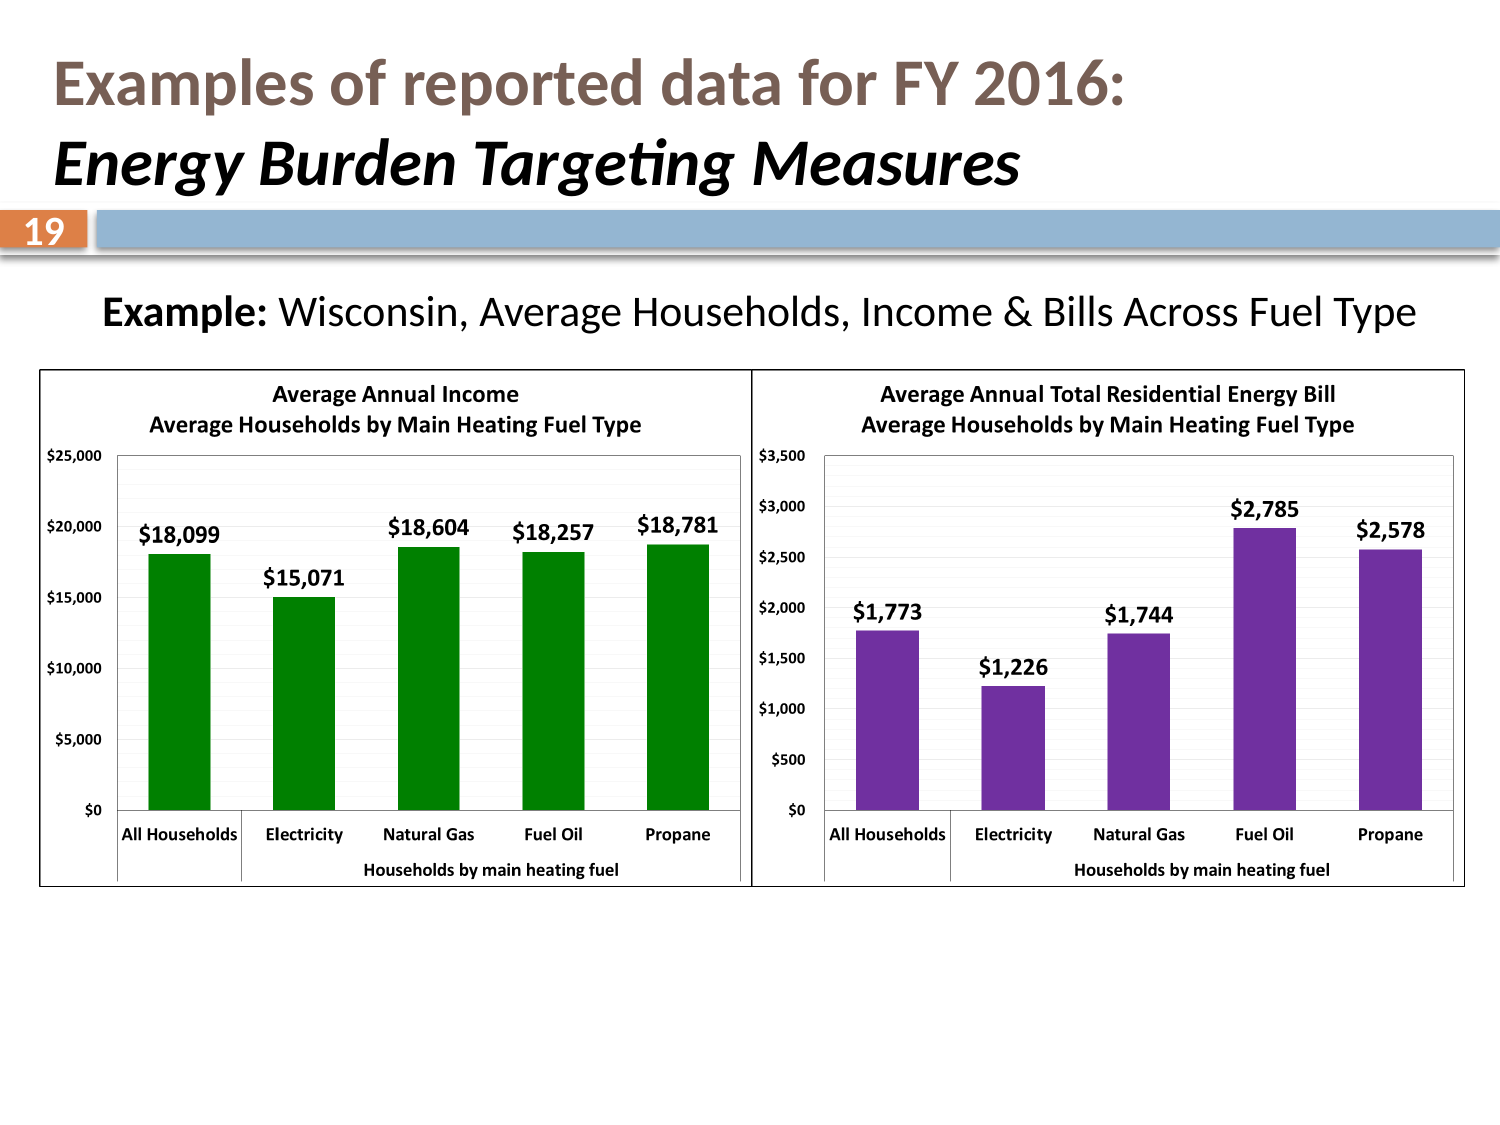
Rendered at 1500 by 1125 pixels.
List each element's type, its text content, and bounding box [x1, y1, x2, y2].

slide_number 19 [0, 208, 88, 249]
text_box Example: Wisconsin, Average Households, Income & Bills Across Fuel Type [87, 275, 1467, 343]
title Examples of reported data for FY 2016: Energy Burden Targeting Measures [0, 37, 1500, 200]
picture [38, 369, 1465, 888]
